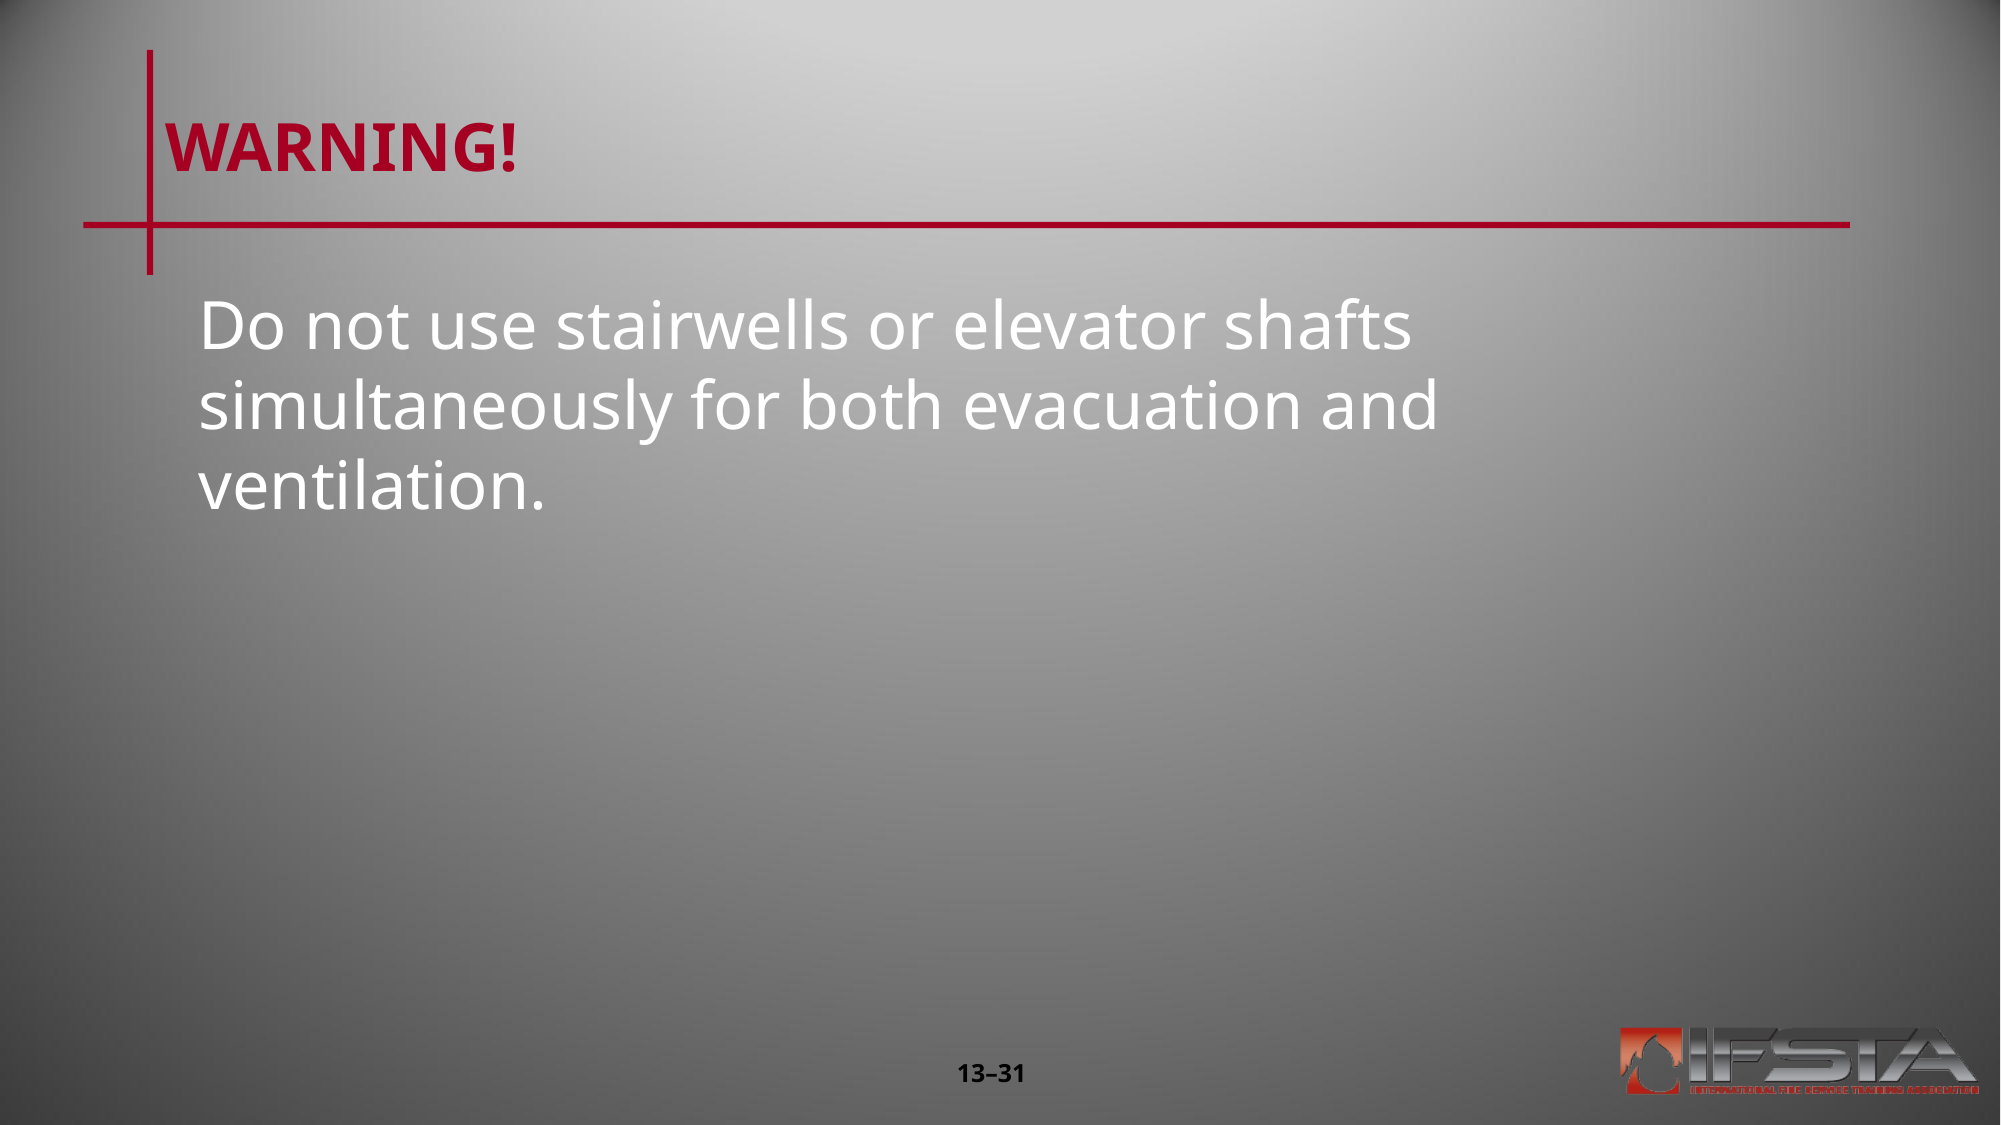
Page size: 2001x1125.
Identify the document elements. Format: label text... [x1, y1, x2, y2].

picture [0, 0, 2001, 1125]
slide_number 13–31 [783, 1050, 1200, 1125]
title WARNING! [150, 112, 1700, 233]
list Do not use stairwells or elevator shafts simultaneously for both evacuation and ventilation. [183, 275, 1817, 938]
